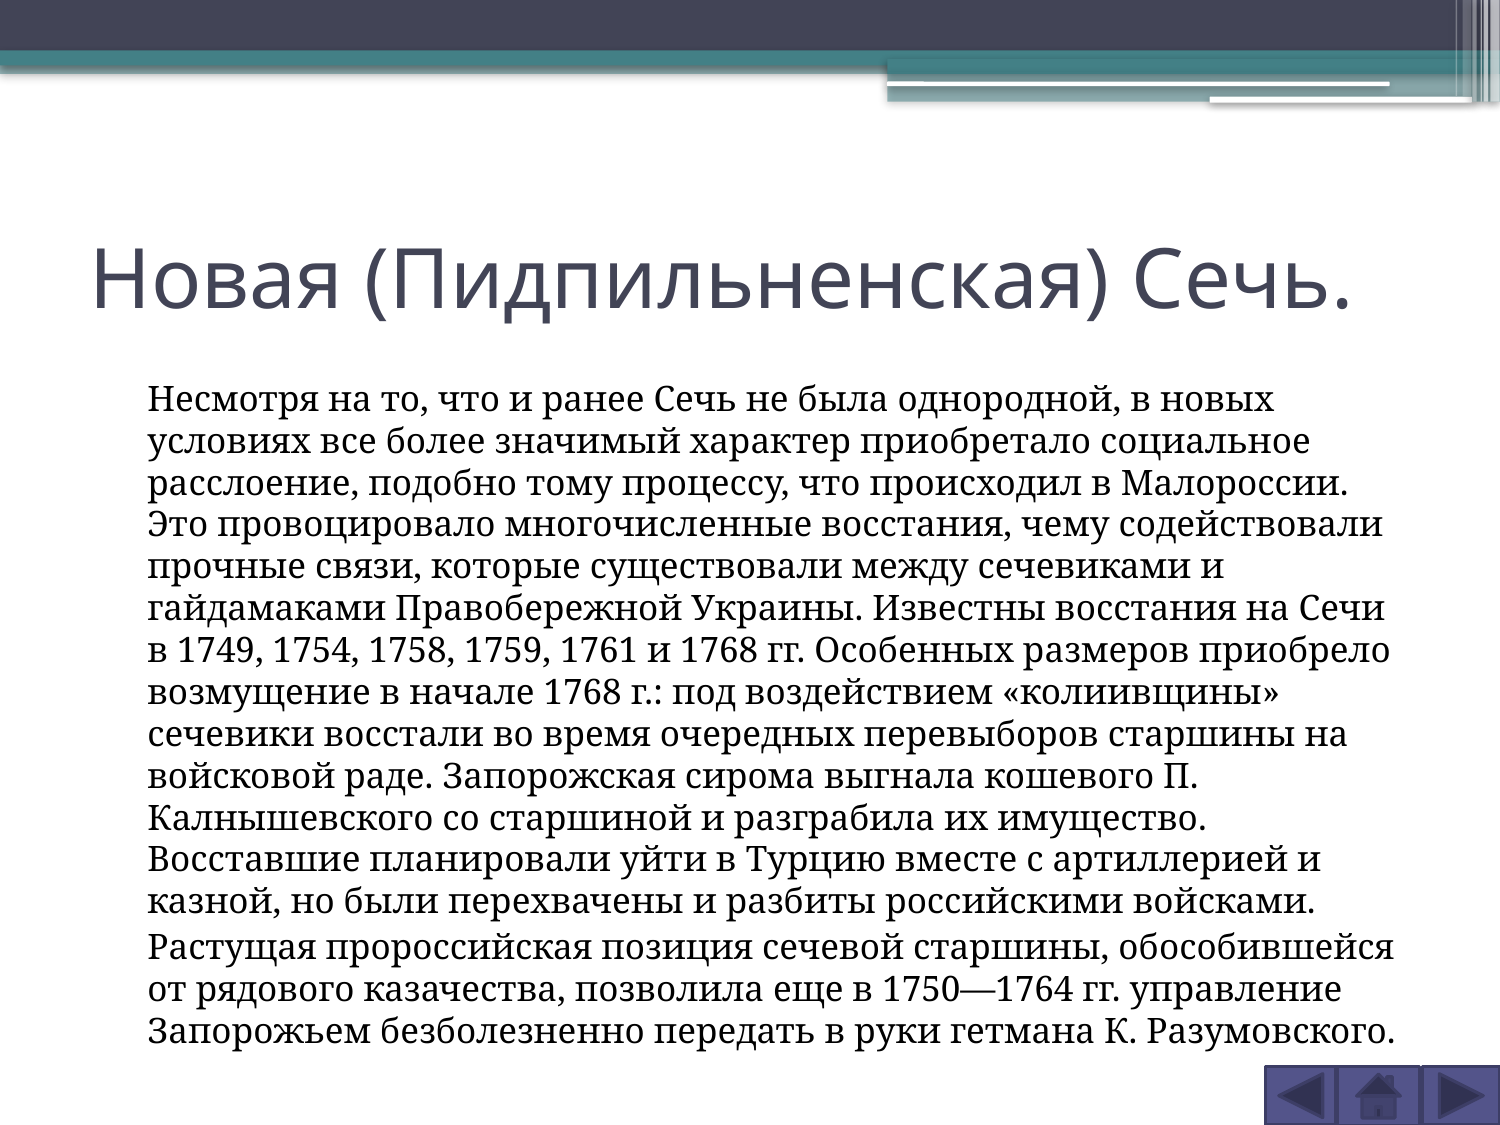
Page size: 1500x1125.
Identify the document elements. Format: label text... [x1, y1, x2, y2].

text_box [1338, 1065, 1421, 1125]
text_box [1421, 1065, 1500, 1125]
text_box [1264, 1065, 1338, 1125]
list Несмотря на то, что и ранее Сечь не была однородной, в новых условиях все более значимый характер приобретало социальное расслоение, подобно тому процессу, что происходил в Малороссии. Это провоцировало многочисленные восстания, чему содействовали прочные связи, которые существовали между сечевиками и гайдамаками Правобережной Украины. Известны восстания на Сечи в 1749, 1754, 1758, 1759, 1761 и 1768 гг. Особенных размеров приобрело возмущение в начале 1768 г.: под воздействием «колиивщины» сечевики восстали во время очередных перевыборов старшины на войсковой раде. Запорожская сирома выгнала кошевого П. Калнышевского со старшиной и разграбила их имущество. Восставшие планировали уйти в Турцию вместе с артиллерией и казной, но были перехвачены и разбиты российскими войсками. Растущая пророссийская позиция сечевой старшины, обособившейся от рядового казачества, позволила еще в 1750—1764 гг. управление Запорожьем безболезненно передать в руки гетмана К. Разумовского. [75, 368, 1425, 1079]
title Новая (Пидпильненская) Сечь. [75, 187, 1425, 363]
